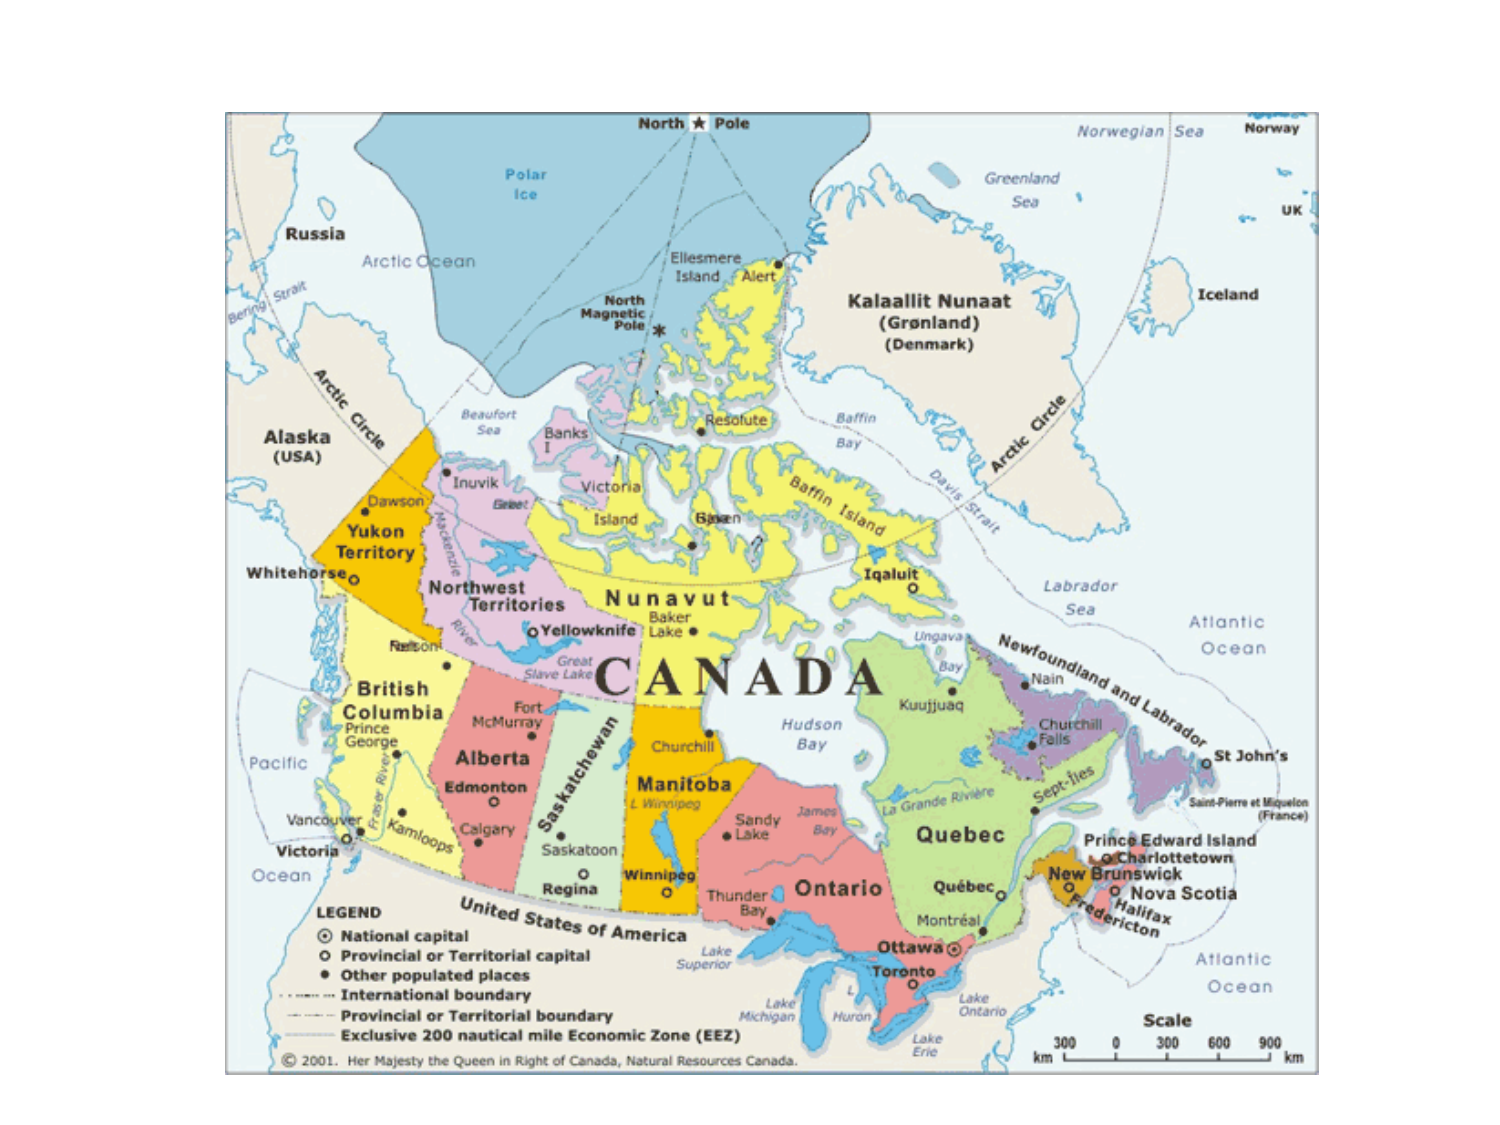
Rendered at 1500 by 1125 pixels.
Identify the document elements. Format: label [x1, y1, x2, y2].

picture [224, 112, 1319, 1076]
